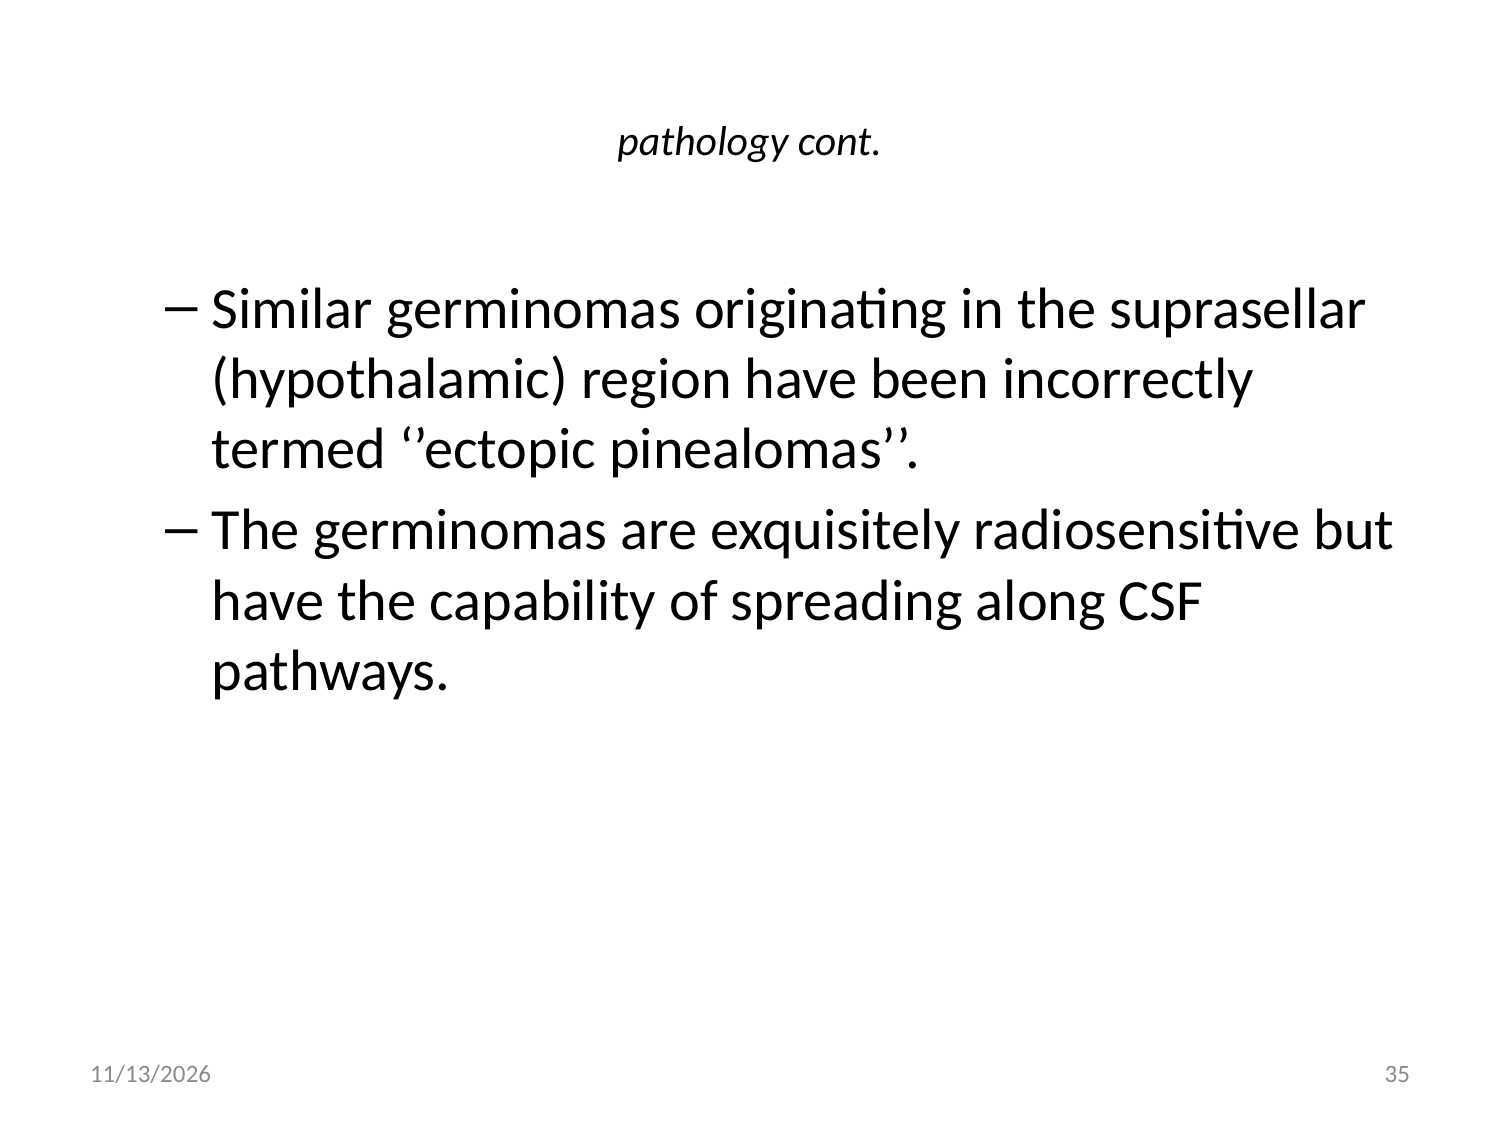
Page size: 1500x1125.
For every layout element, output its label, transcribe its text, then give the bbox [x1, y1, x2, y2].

title pathology cont. [75, 45, 1425, 233]
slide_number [75, 1042, 425, 1103]
list Similar germinomas originating in the suprasellar (hypothalamic) region have been incorrectly termed ‘’ectopic pinealomas’’. The germinomas are exquisitely radiosensitive but have the capability of spreading along CSF pathways. [75, 262, 1425, 1005]
slide_number 35 [1074, 1042, 1425, 1103]
